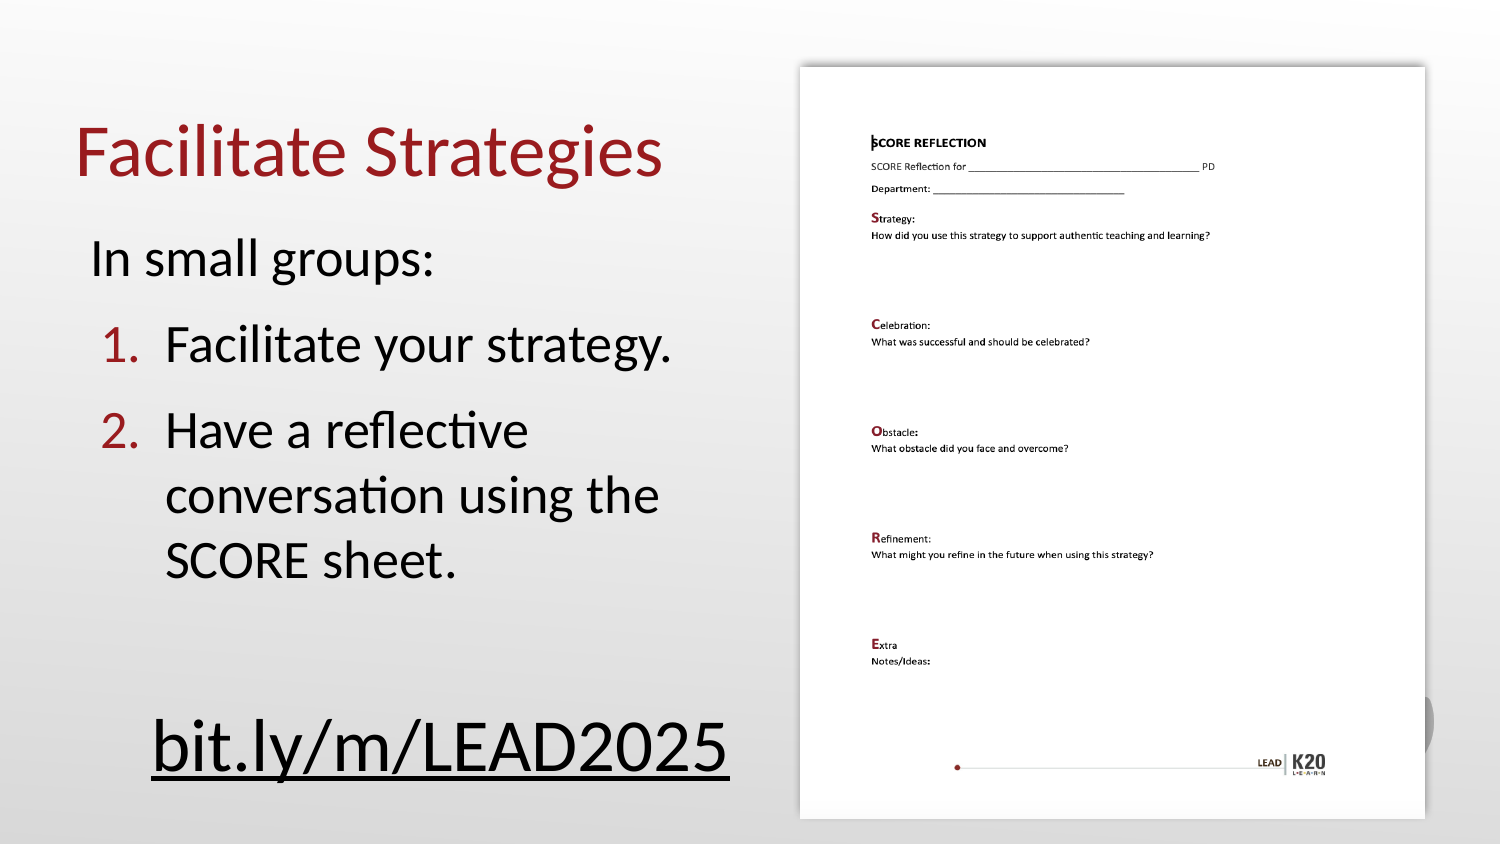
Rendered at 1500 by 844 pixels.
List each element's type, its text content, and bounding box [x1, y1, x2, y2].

picture [800, 67, 1451, 819]
list In small groups: Facilitate your strategy. Have a reflective conversation using the SCORE sheet. bit.ly/m/LEAD2025 [75, 214, 824, 838]
title Facilitate Strategies [75, 50, 1425, 191]
